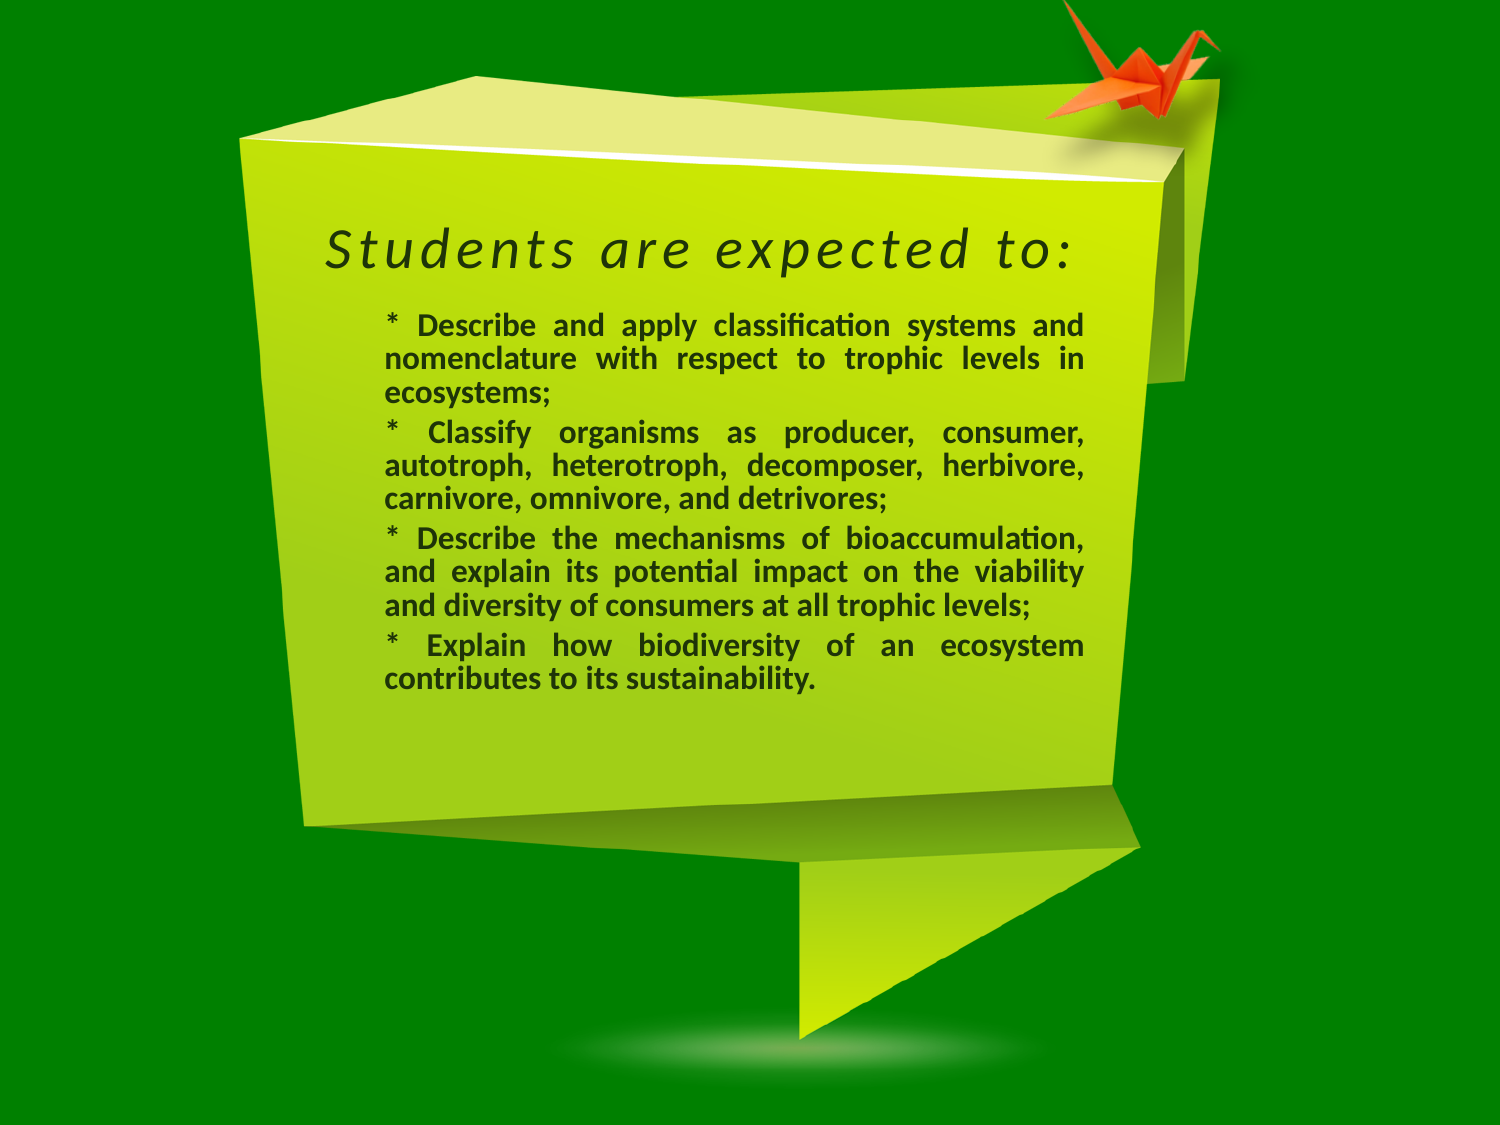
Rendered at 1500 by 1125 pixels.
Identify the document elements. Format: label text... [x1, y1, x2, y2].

picture [239, 0, 1235, 1091]
subtitle * Describe and apply classification systems and nomenclature with respect to trophic levels in ecosystems; * Classify organisms as producer, consumer, autotroph, heterotroph, decomposer, herbivore, carnivore, omnivore, and detrivores; * Describe the mechanisms of bioaccumulation, and explain its potential impact on the viability and diversity of consumers at all trophic levels; * Explain how biodiversity of an ecosystem contributes to its sustainability. [219, 304, 1101, 816]
title Students are expected to: [269, 170, 1131, 339]
